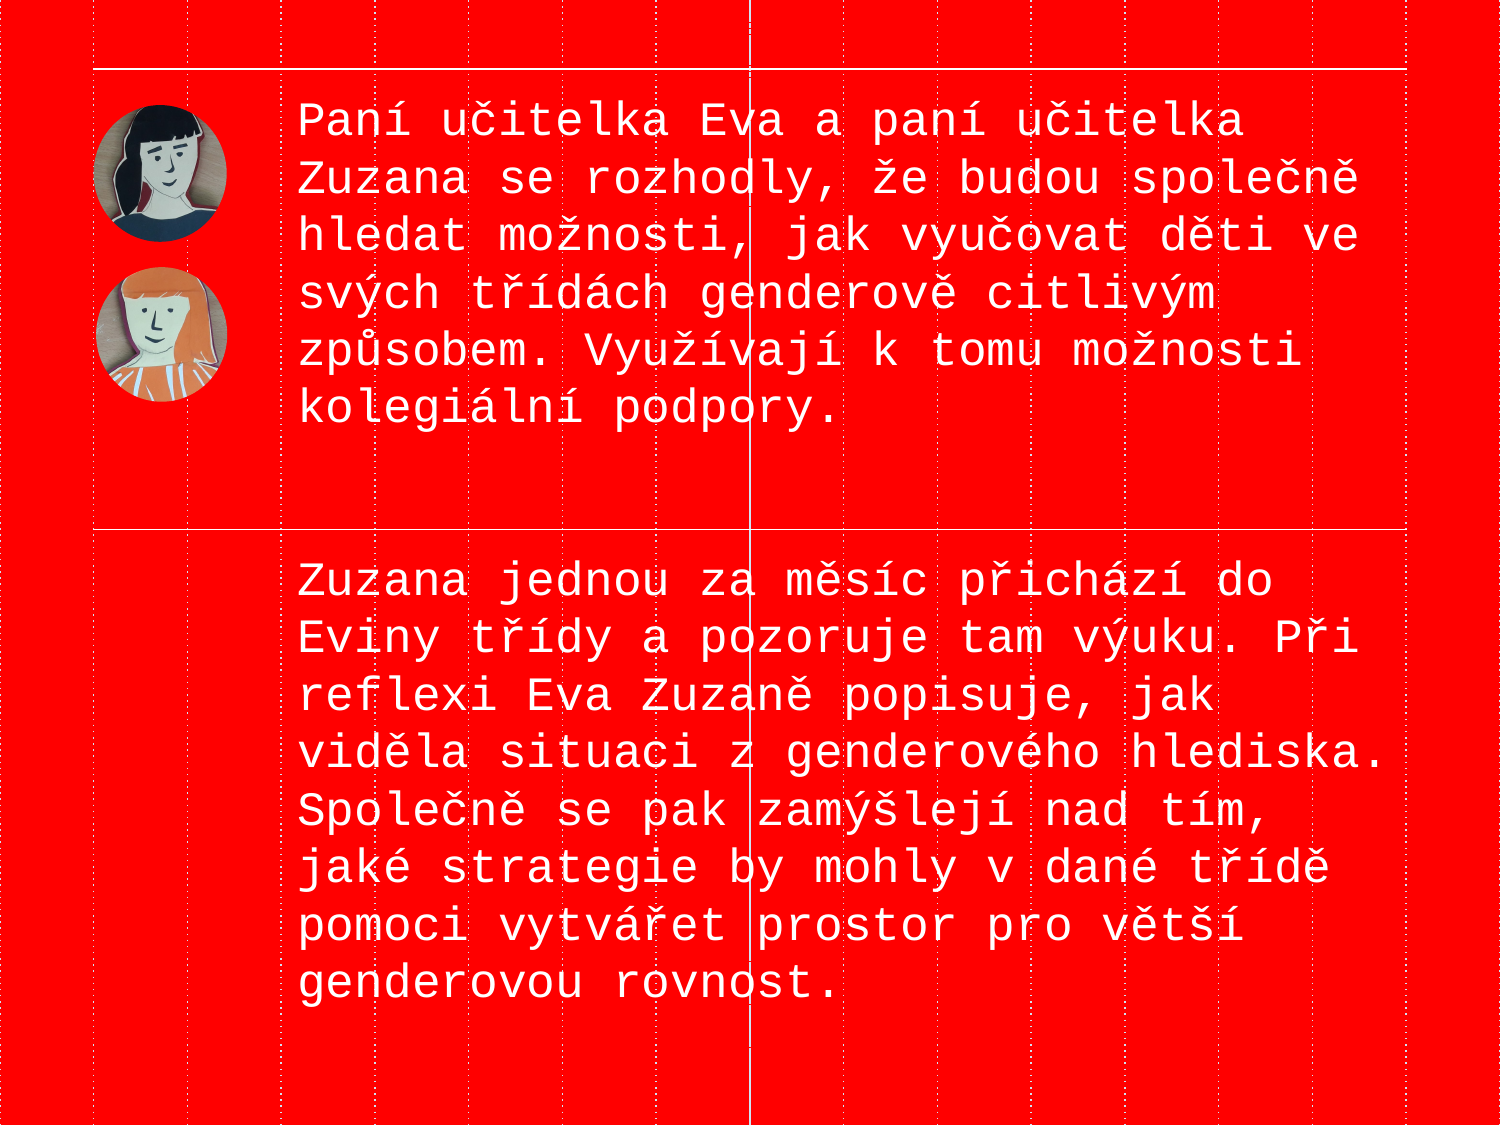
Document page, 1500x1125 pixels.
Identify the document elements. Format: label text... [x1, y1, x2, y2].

text_box Paní učitelka Eva a paní učitelka Zuzana se rozhodly, že budou společně hledat možnosti, jak vyučovat děti ve svých třídách genderově citlivým způsobem. Využívají k tomu možnosti kolegiální podpory. Zuzana jednou za měsíc přichází do Eviny třídy a pozoruje tam výuku. Při reflexi Eva Zuzaně popisuje, jak viděla situaci z genderového hlediska. Společně se pak zamýšlejí nad tím, jaké strategie by mohly v dané třídě pomoci vytvářet prostor pro větší genderovou rovnost. [282, 77, 1406, 529]
picture [95, 266, 228, 402]
text_box Paní učitelka Eva a paní učitelka Zuzana se rozhodly, že budou společně hledat možnosti, jak vyučovat děti ve svých třídách genderově citlivým způsobem. Využívají k tomu možnosti kolegiální podpory. Zuzana jednou za měsíc přichází do Eviny třídy a pozoruje tam výuku. Při reflexi Eva Zuzaně popisuje, jak viděla situaci z genderového hlediska. Společně se pak zamýšlejí nad tím, jaké strategie by mohly v dané třídě pomoci vytvářet prostor pro větší genderovou rovnost. [282, 538, 1406, 1058]
picture [93, 104, 227, 242]
